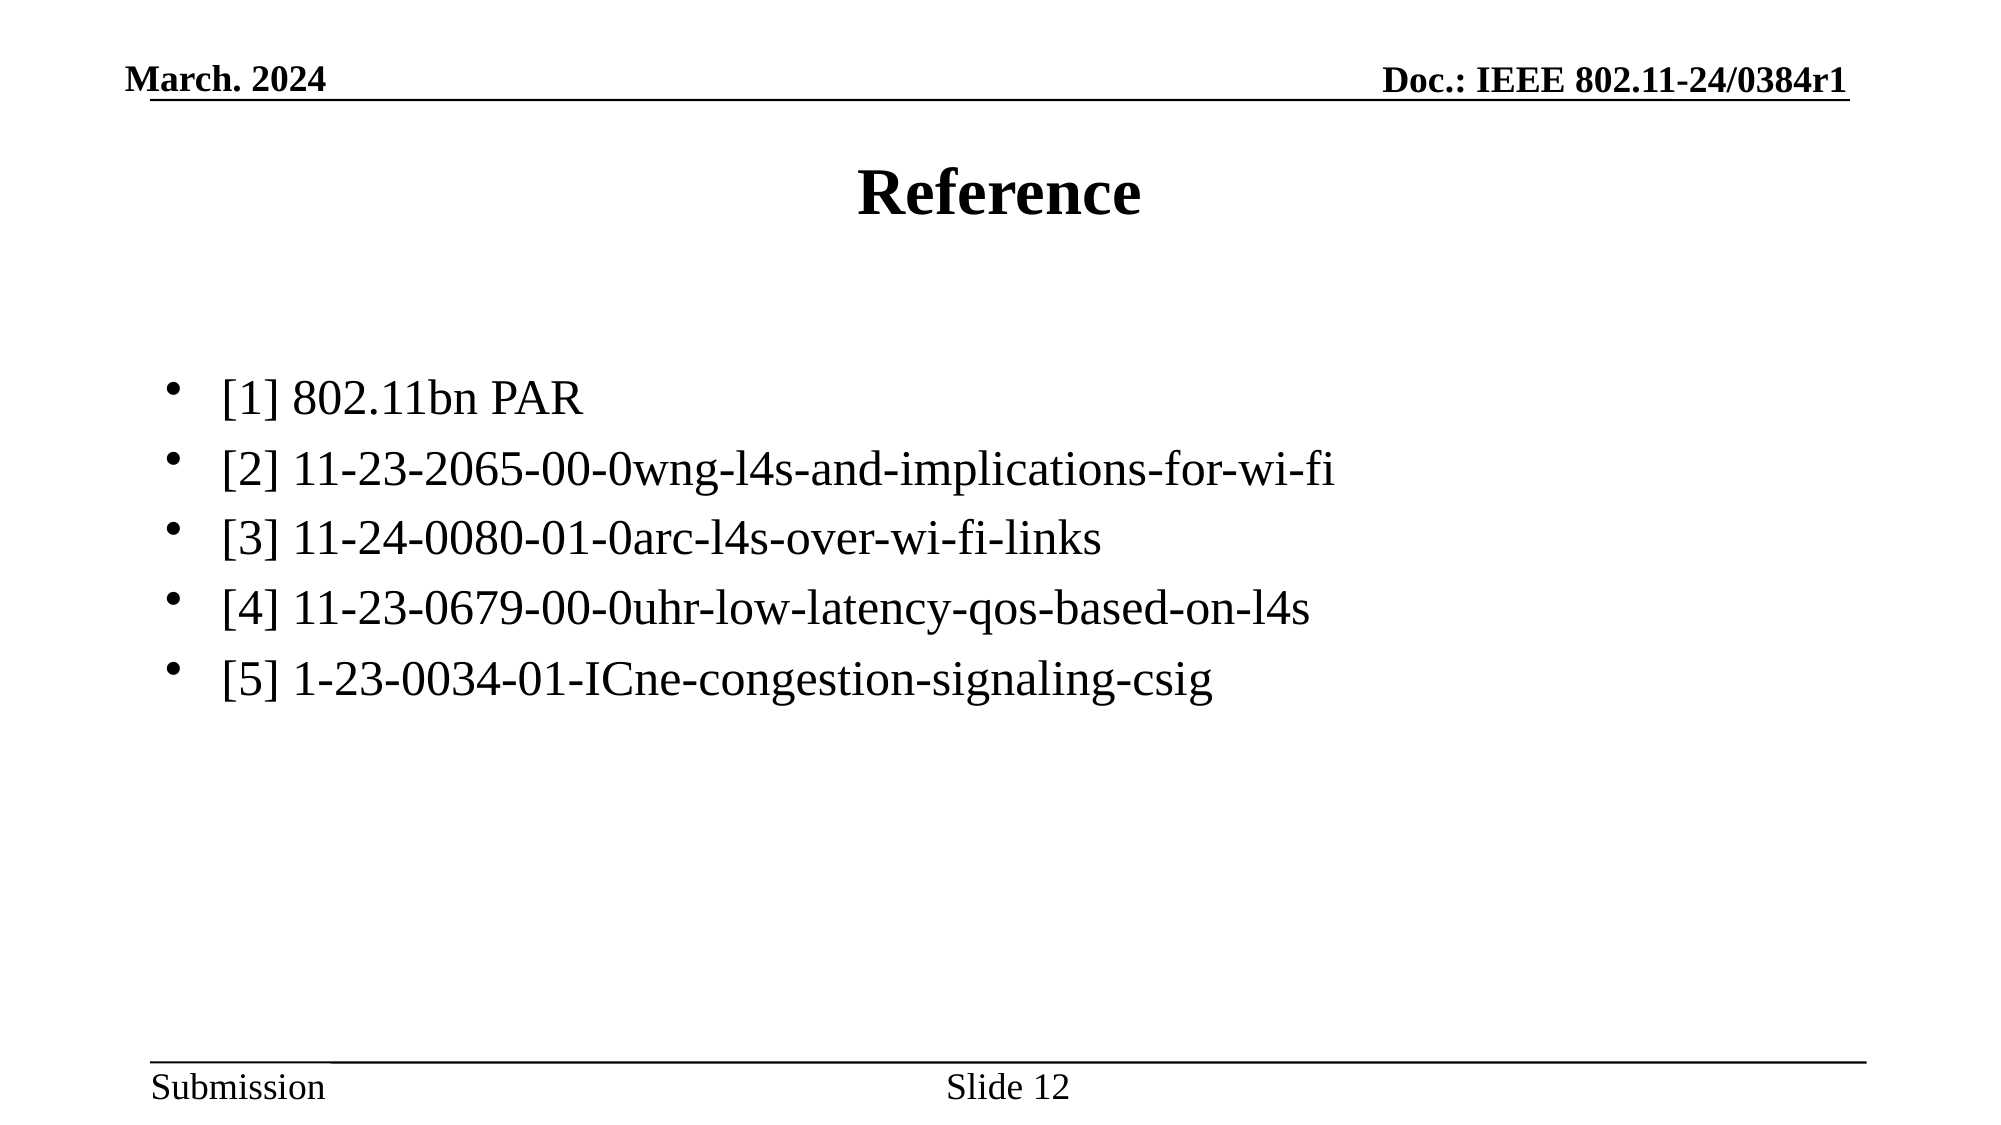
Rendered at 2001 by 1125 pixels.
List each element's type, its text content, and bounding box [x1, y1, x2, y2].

list [1] 802.11bn PAR [2] 11-23-2065-00-0wng-l4s-and-implications-for-wi-fi [3] 11-24-0080-01-0arc-l4s-over-wi-fi-links [4] 11-23-0679-00-0uhr-low-latency-qos-based-on-l4s [5] 1-23-0034-01-ICne-congestion-signaling-csig [149, 287, 1851, 1038]
slide_number Slide [942, 1061, 1075, 1108]
title Reference [149, 112, 1851, 263]
